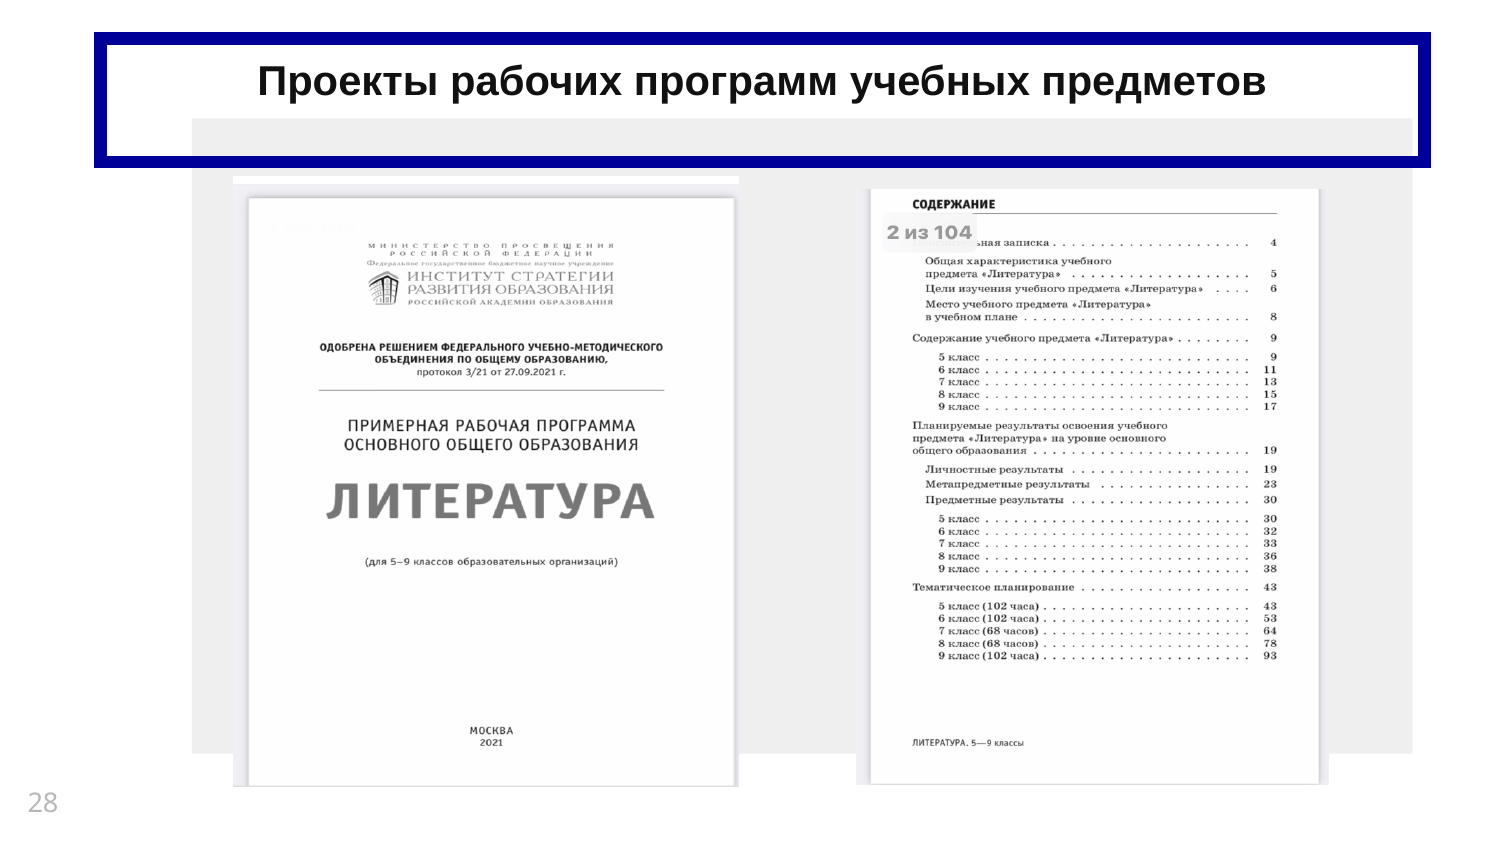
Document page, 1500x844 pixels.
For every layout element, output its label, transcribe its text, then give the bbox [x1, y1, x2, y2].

picture [856, 189, 1330, 785]
picture [233, 175, 740, 791]
title Проекты рабочих программ учебных предметов [94, 32, 1431, 168]
slide_number 28 [12, 770, 103, 836]
